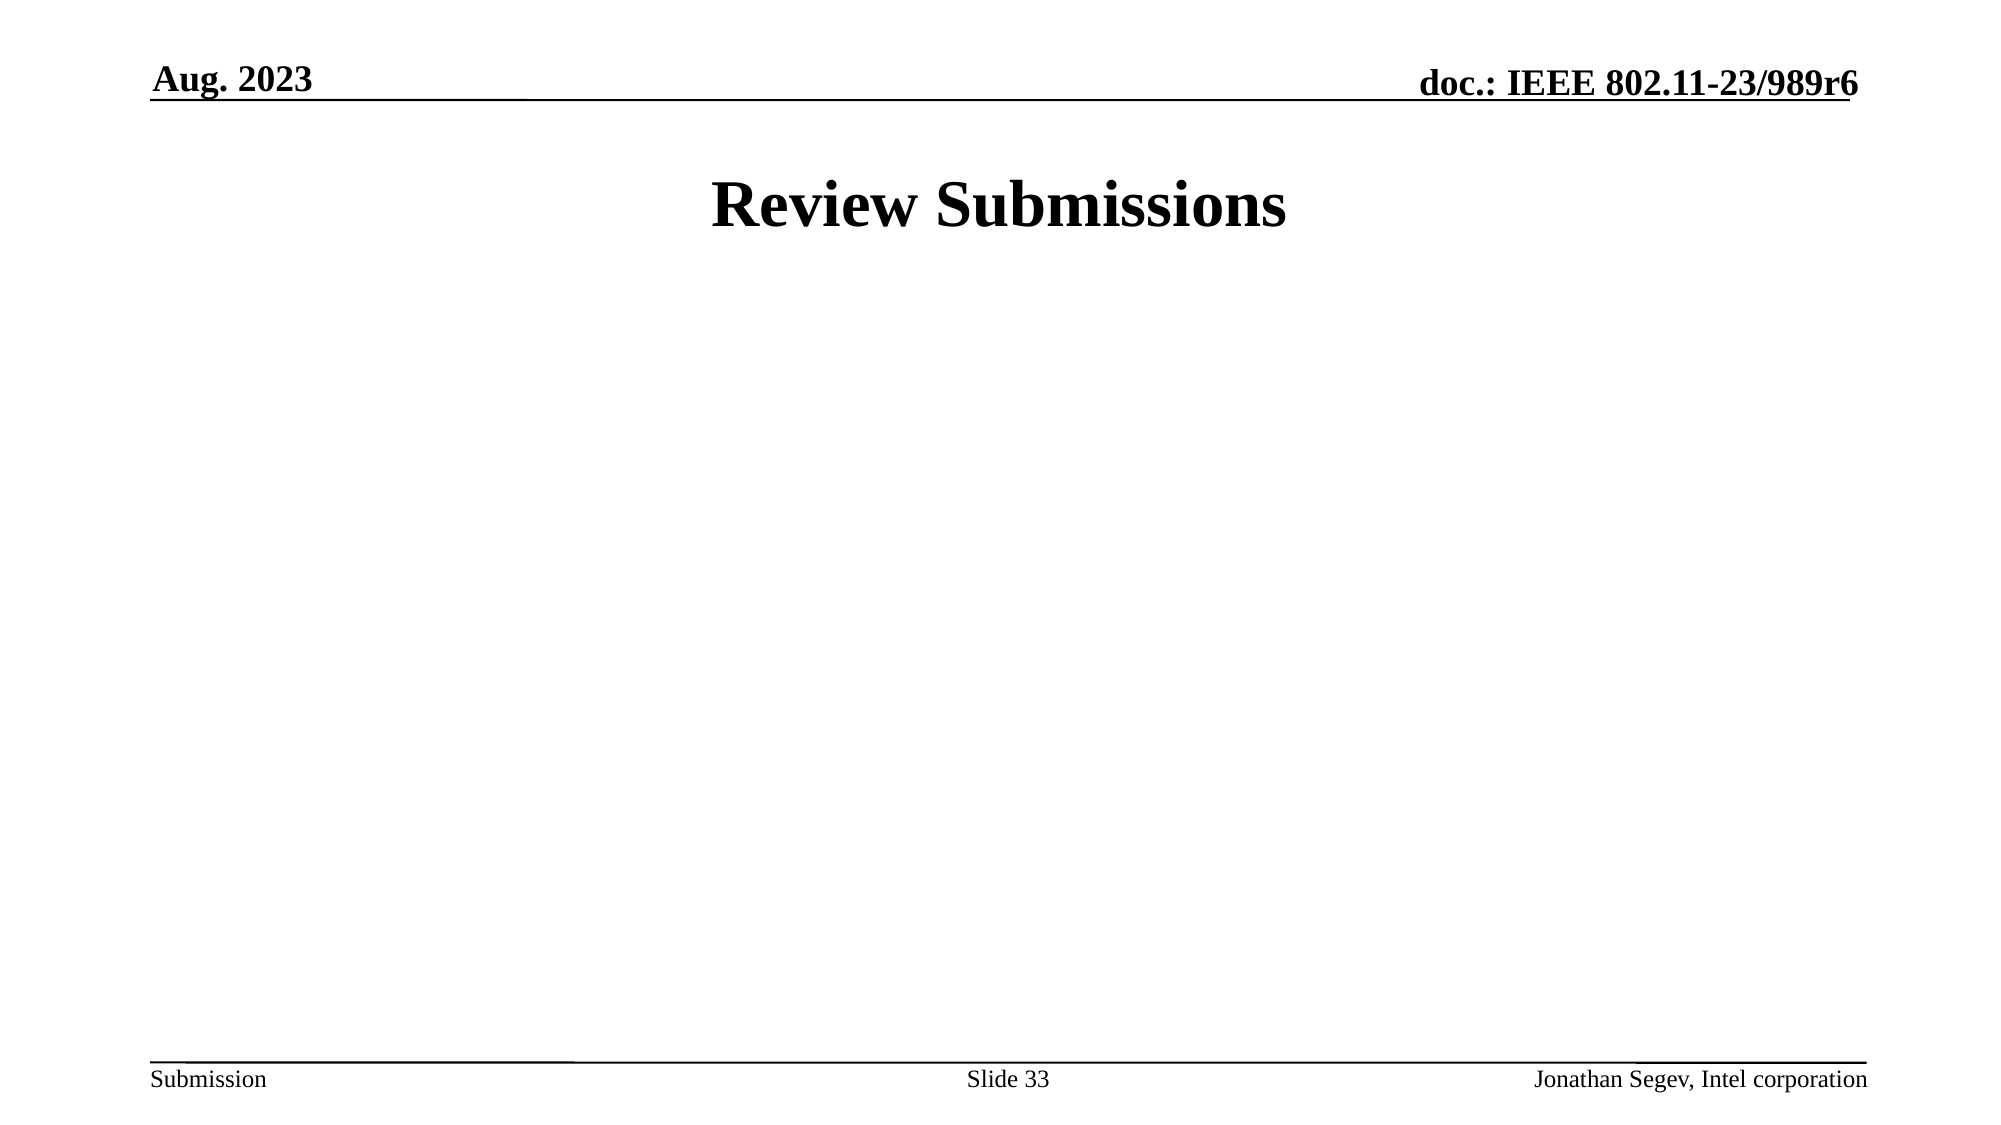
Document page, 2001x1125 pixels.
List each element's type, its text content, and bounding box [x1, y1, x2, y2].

footer Jonathan Segev, Intel corporation [1171, 1061, 1869, 1093]
slide_number Slide 33 [950, 1061, 1067, 1123]
title Review Submissions [149, 112, 1850, 288]
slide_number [152, 54, 563, 100]
